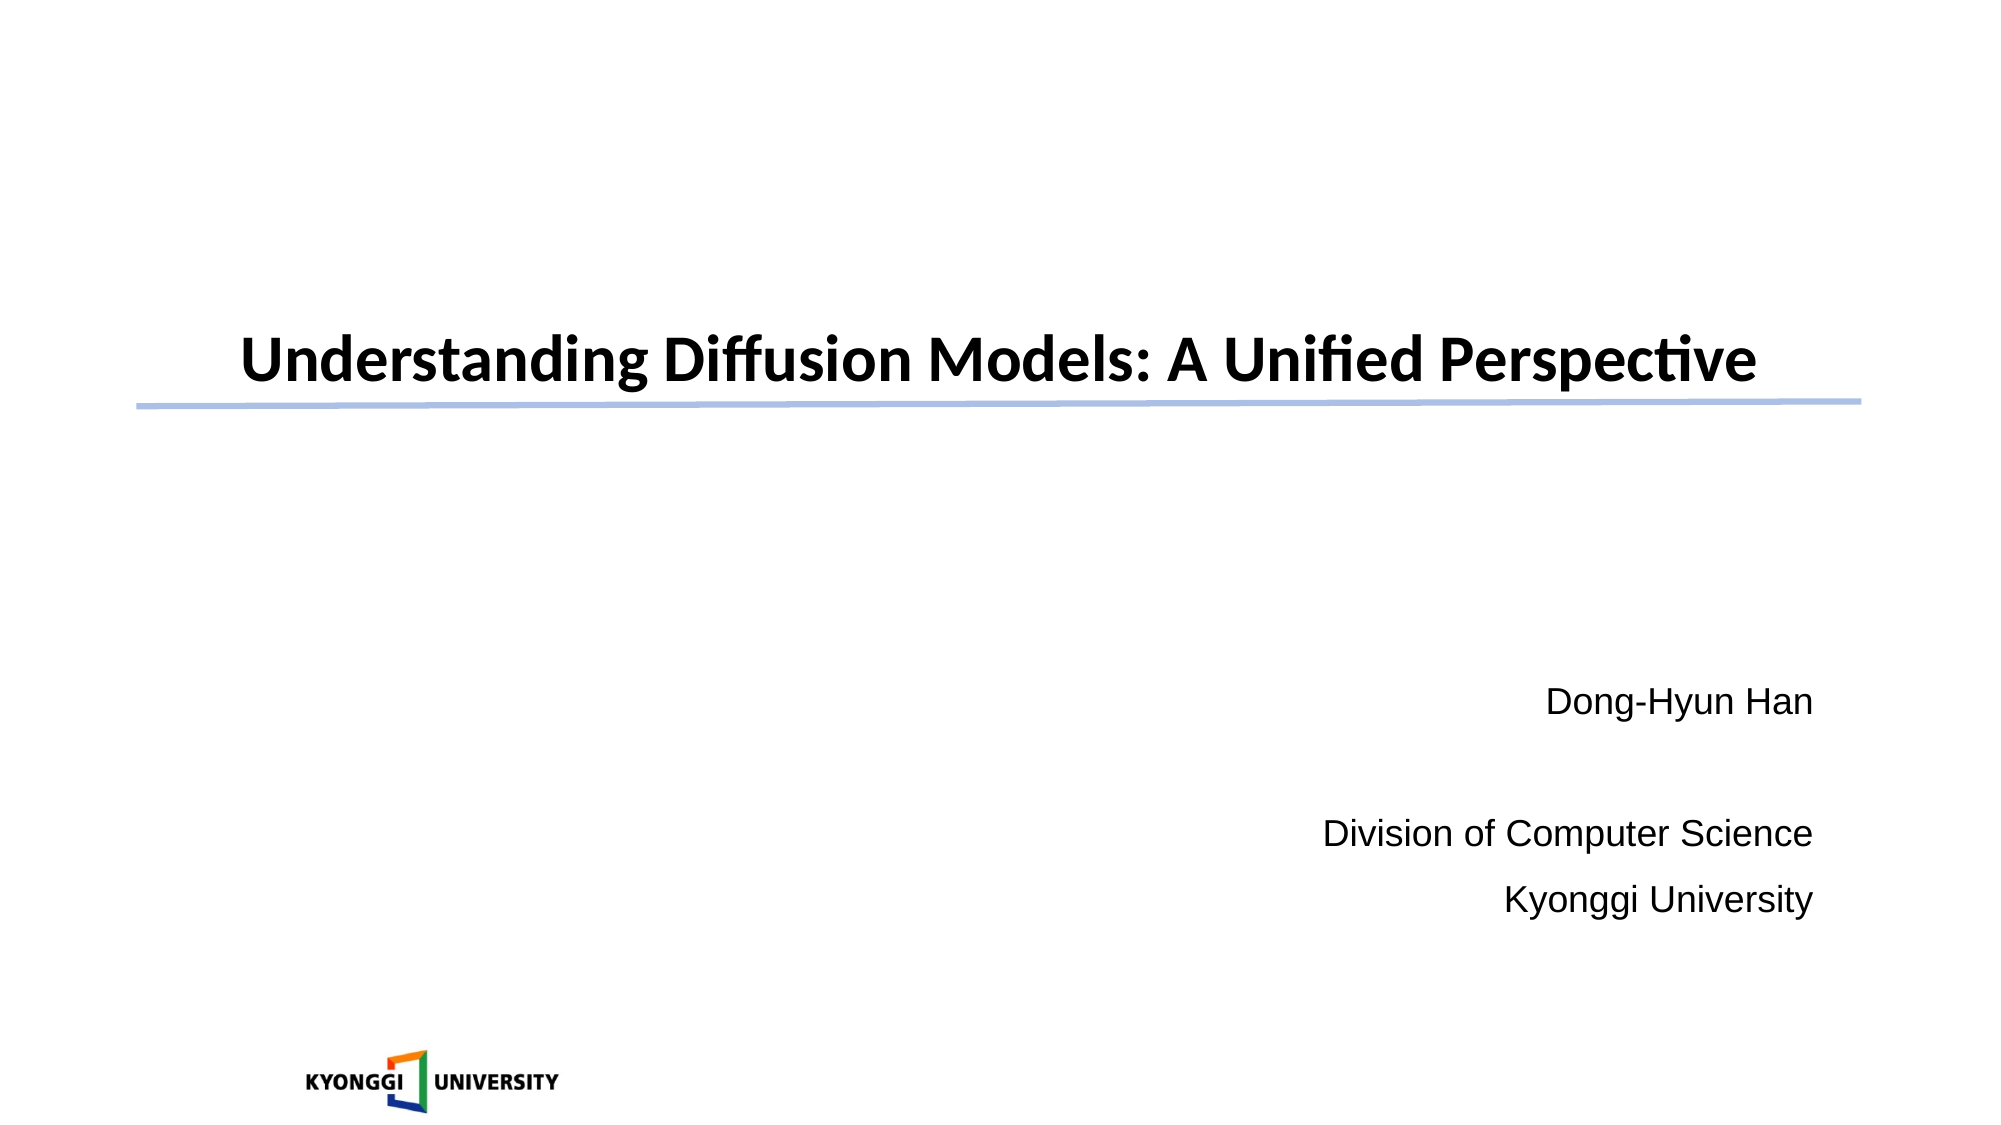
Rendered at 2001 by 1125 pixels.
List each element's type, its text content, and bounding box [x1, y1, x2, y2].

picture [301, 1044, 564, 1124]
title Understanding Diffusion Models: A Unified Perspective [127, 246, 1873, 404]
subtitle Dong-Hyun Han Division of Computer Science Kyonggi University [171, 603, 1829, 921]
